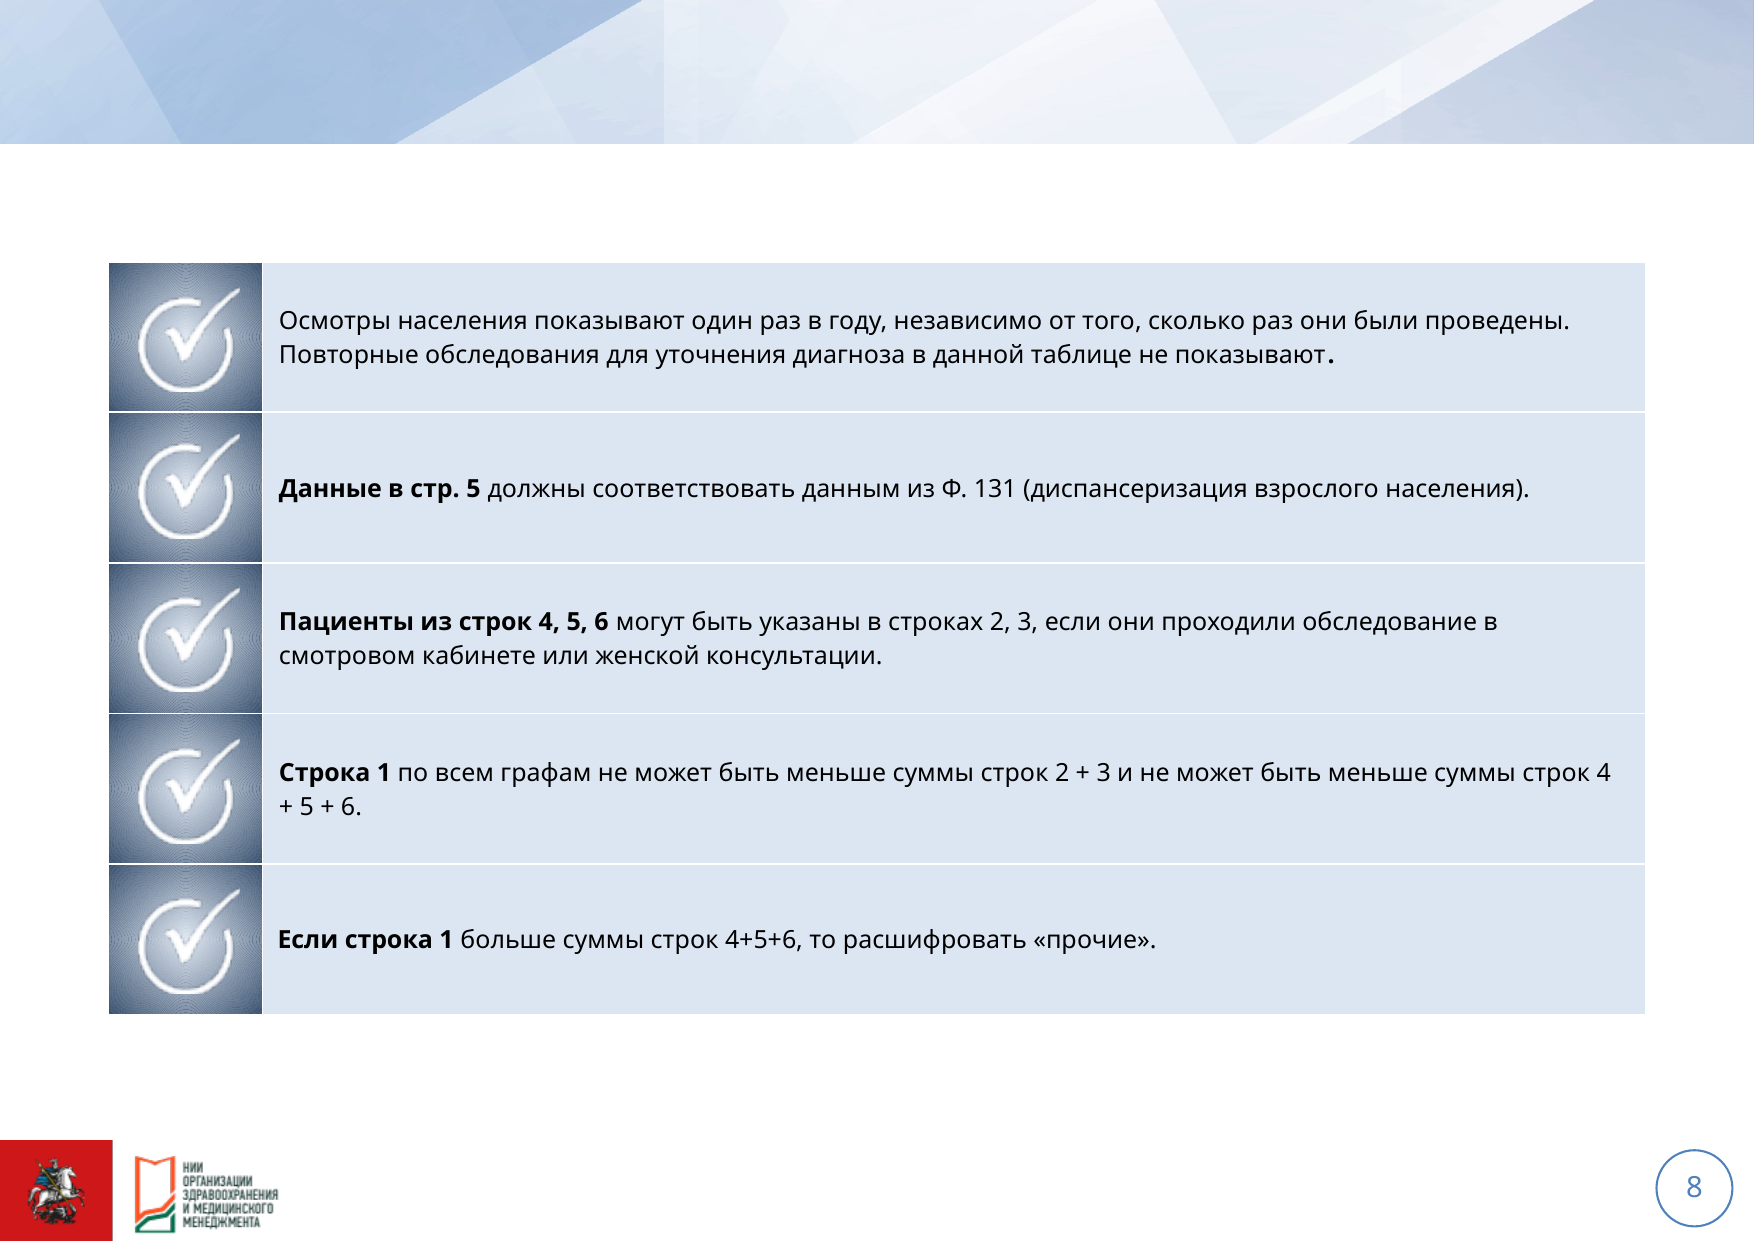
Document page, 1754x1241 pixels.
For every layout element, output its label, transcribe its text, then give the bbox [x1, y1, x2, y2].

picture [137, 887, 240, 994]
table_cell [109, 413, 262, 562]
table_cell [109, 865, 262, 1014]
table_cell [109, 564, 262, 713]
table_header Осмотры населения показывают один раз в году, независимо от того, сколько раз они были проведены. Повторные обследования для уточнения диагноза в данной таблице не показывают. [263, 263, 1645, 411]
picture [137, 585, 240, 692]
picture [137, 737, 240, 844]
table_cell Пациенты из строк 4, 5, 6 могут быть указаны в строках 2, 3, если они проходили обследование в смотровом кабинете или женской консультации. [263, 564, 1645, 713]
picture [137, 432, 240, 539]
table_cell Строка 1 по всем графам не может быть меньше суммы строк 2 + 3 и не может быть меньше суммы строк 4 + 5 + 6. [263, 714, 1645, 863]
table_cell Если строка 1 больше суммы строк 4+5+6, то расшифровать «прочие». [263, 865, 1645, 1014]
table_cell [109, 714, 262, 863]
picture [137, 285, 240, 392]
table_header [109, 263, 262, 411]
picture [0, 0, 1754, 144]
table_cell Данные в стр. 5 должны соответствовать данным из Ф. 131 (диспансеризация взрослого населения). [263, 413, 1645, 562]
